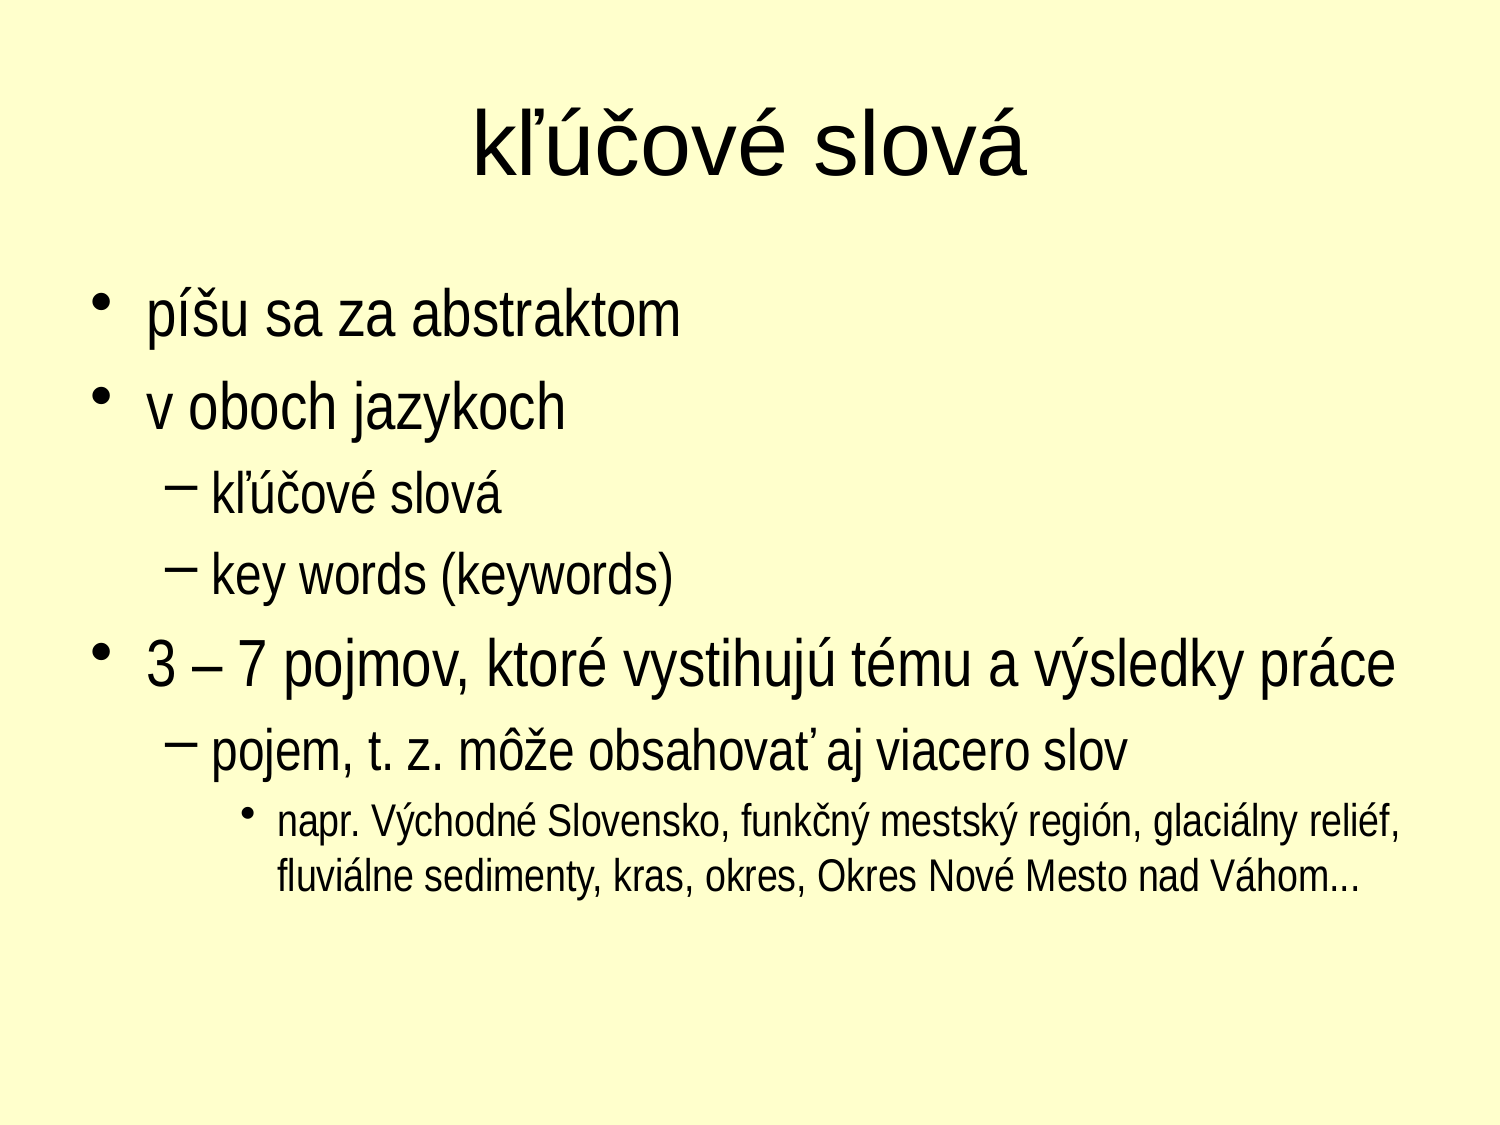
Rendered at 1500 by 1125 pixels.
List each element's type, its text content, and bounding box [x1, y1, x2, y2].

list píšu sa za abstraktom v oboch jazykoch kľúčové slová key words (keywords) 3 – 7 pojmov, ktoré vystihujú tému a výsledky práce pojem, t. z. môže obsahovať aj viacero slov napr. Východné Slovensko, funkčný mestský región, glaciálny reliéf, fluviálne sedimenty, kras, okres, Okres Nové Mesto nad Váhom... [75, 262, 1483, 1005]
title kľúčové slová [75, 45, 1425, 233]
